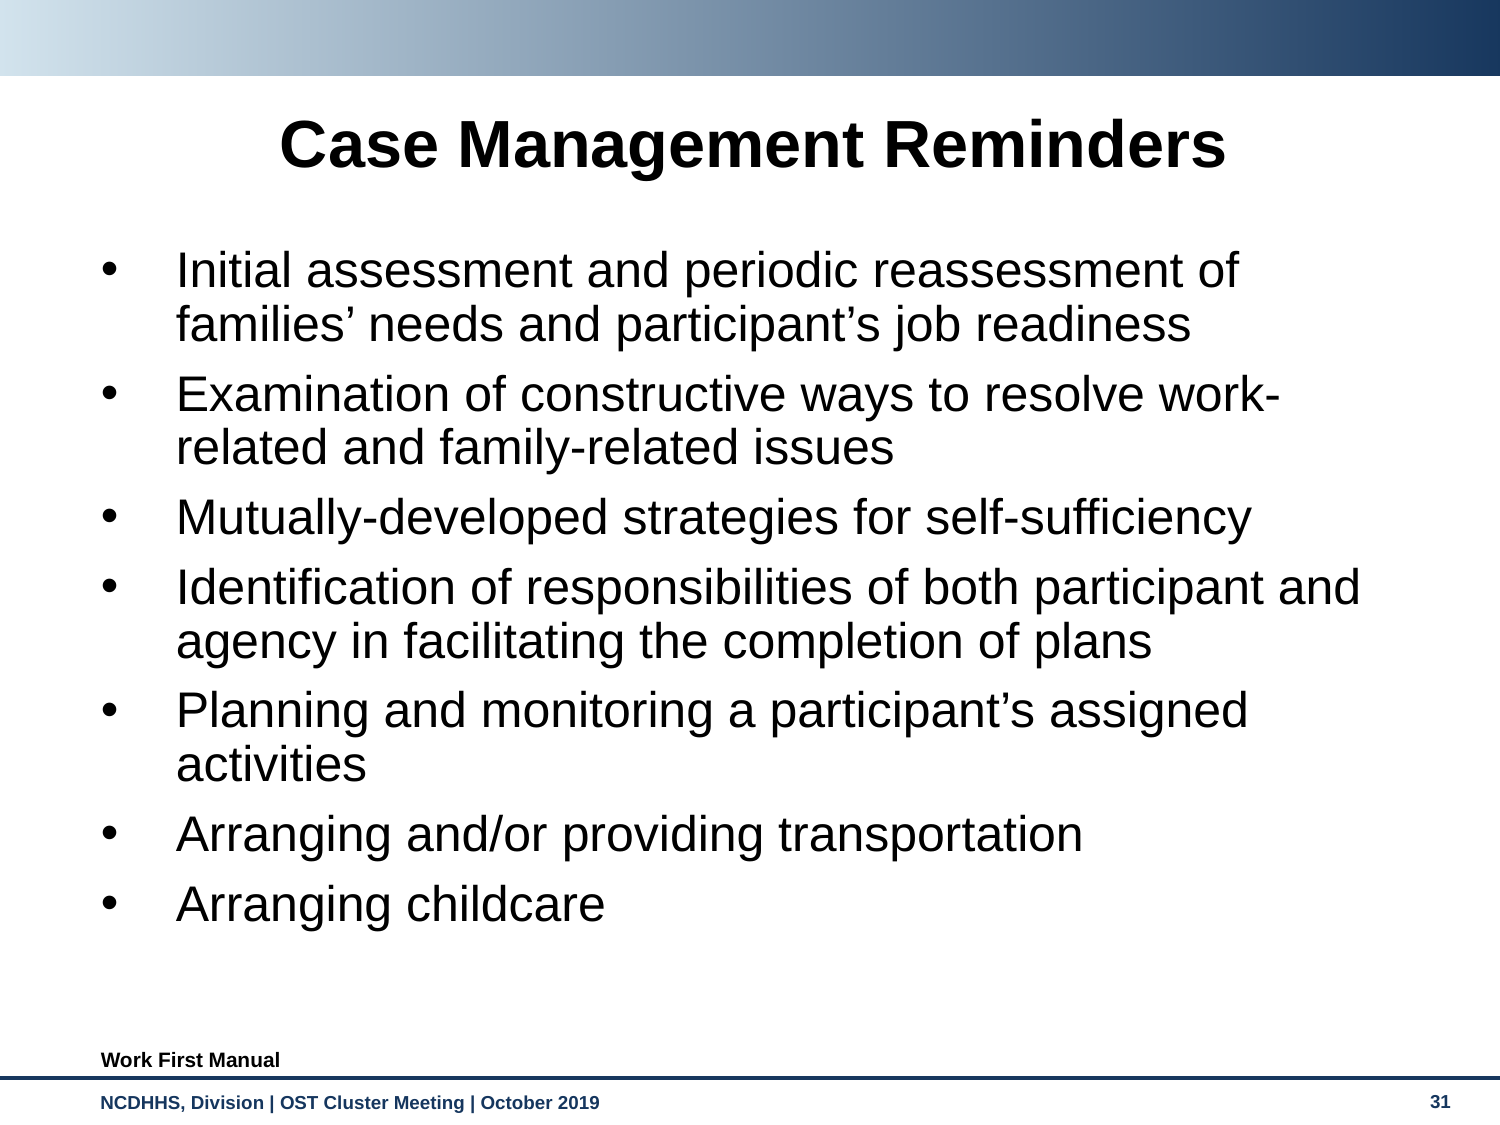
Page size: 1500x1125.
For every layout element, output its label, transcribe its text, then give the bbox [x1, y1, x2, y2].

list Initial assessment and periodic reassessment of families’ needs and participant’s job readiness Examination of constructive ways to resolve work-related and family-related issues Mutually-developed strategies for self-sufficiency Identification of responsibilities of both participant and agency in facilitating the completion of plans Planning and monitoring a participant’s assigned activities Arranging and/or providing transportation Arranging childcare [86, 236, 1398, 1024]
list Work First Manual [86, 1025, 1398, 1080]
title Case Management Reminders [110, 102, 1398, 236]
